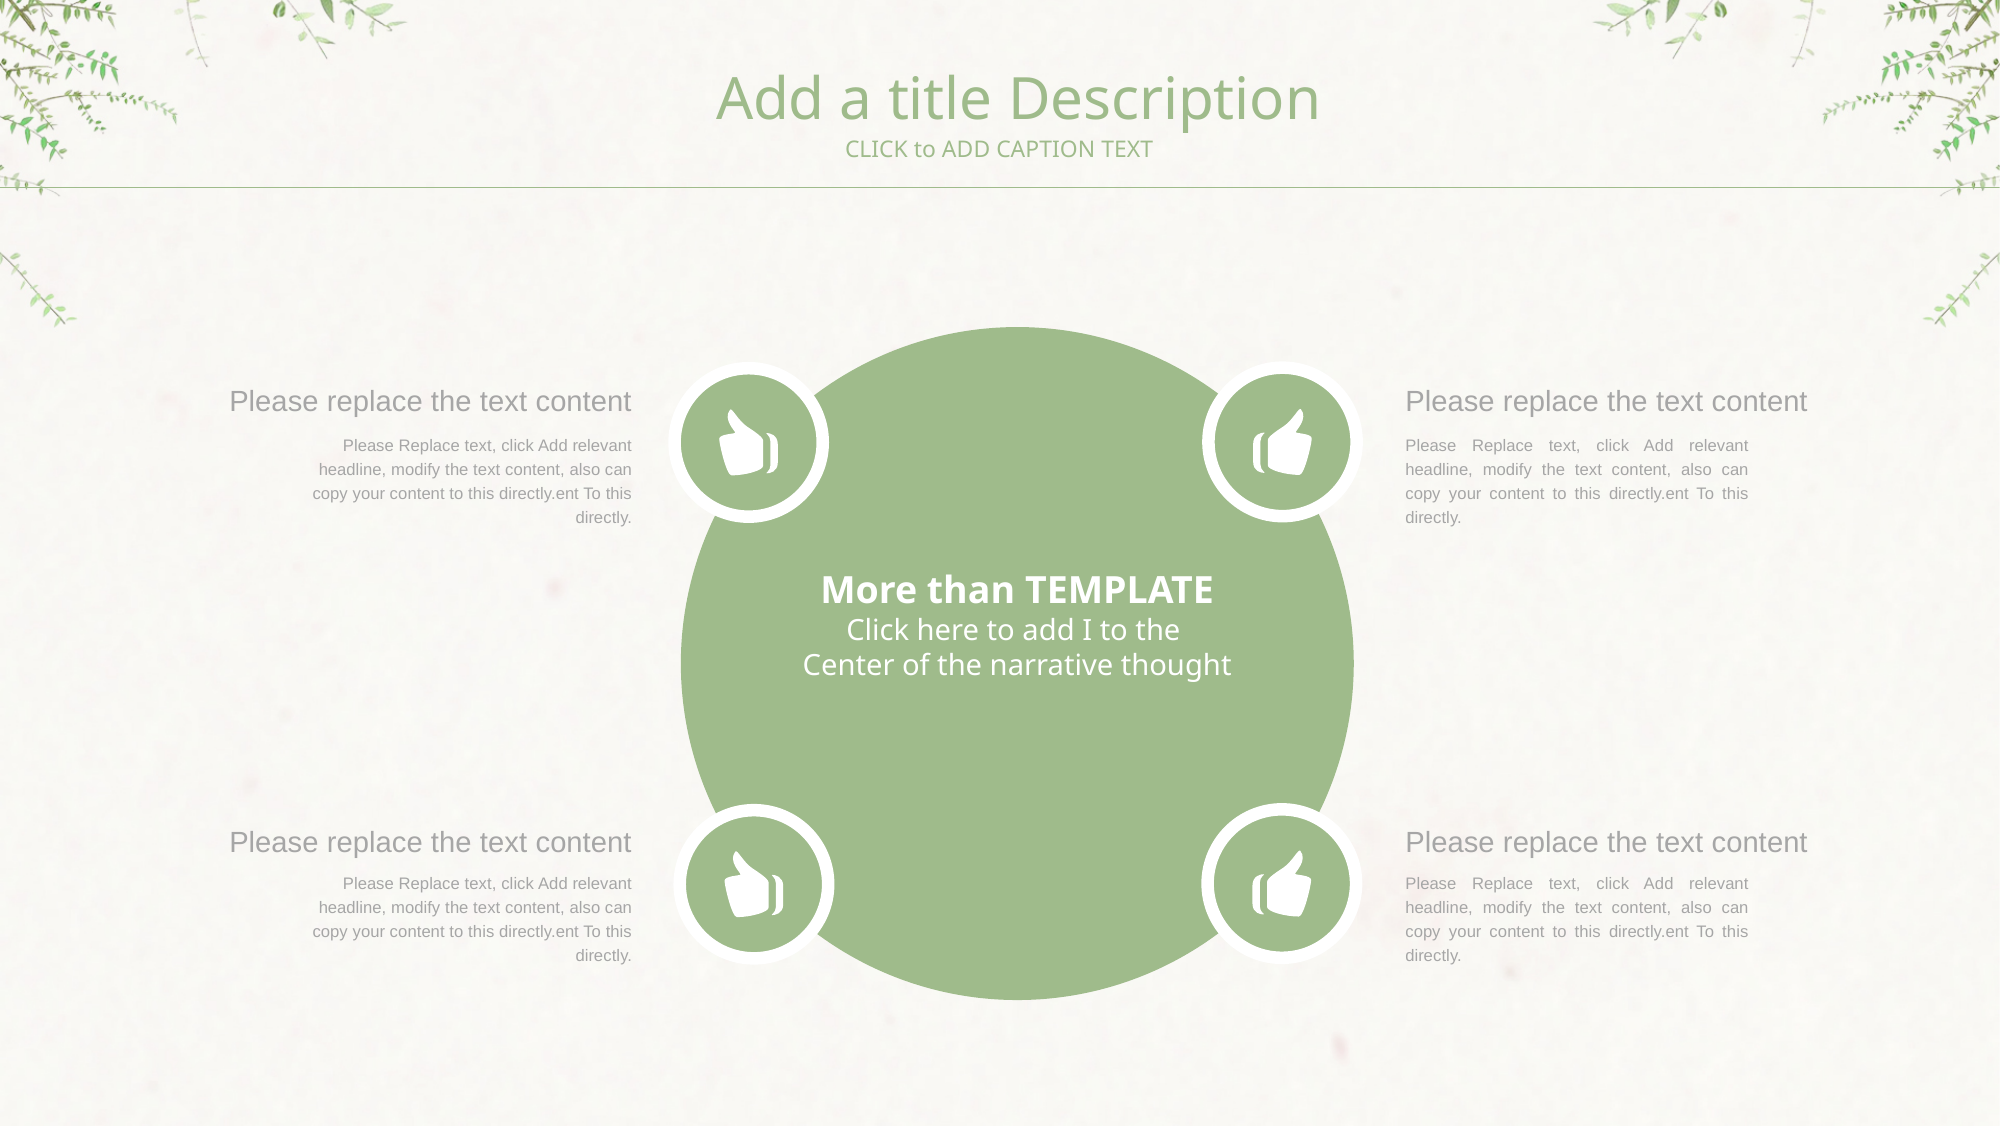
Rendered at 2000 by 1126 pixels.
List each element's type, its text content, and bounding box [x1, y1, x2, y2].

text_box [0, 60, 2000, 188]
text_box Please replace the text content [1390, 809, 1846, 869]
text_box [1208, 367, 1357, 517]
text_box [678, 324, 1356, 1003]
text_box More than TEMPLATE Click here to add I to the Center of the narrative thought [787, 559, 1247, 769]
text_box Please replace the text content [143, 367, 648, 431]
text_box Please Replace text, click Add relevant headline, modify the text content, also can copy your content to this directly.ent To this directly. [274, 423, 648, 540]
text_box Please replace the text content [1390, 367, 1885, 431]
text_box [674, 367, 823, 517]
picture [0, 188, 2000, 1126]
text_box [1207, 809, 1357, 959]
text_box Please Replace text, click Add relevant headline, modify the text content, also can copy your content to this directly.ent To this directly. [1390, 861, 1764, 978]
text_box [679, 809, 829, 959]
text_box Please Replace text, click Add relevant headline, modify the text content, also can copy your content to this directly.ent To this directly. [1390, 423, 1764, 540]
picture [0, 0, 2000, 60]
text_box Please Replace text, click Add relevant headline, modify the text content, also can copy your content to this directly.ent To this directly. [274, 861, 648, 978]
text_box Please replace the text content [154, 809, 648, 869]
